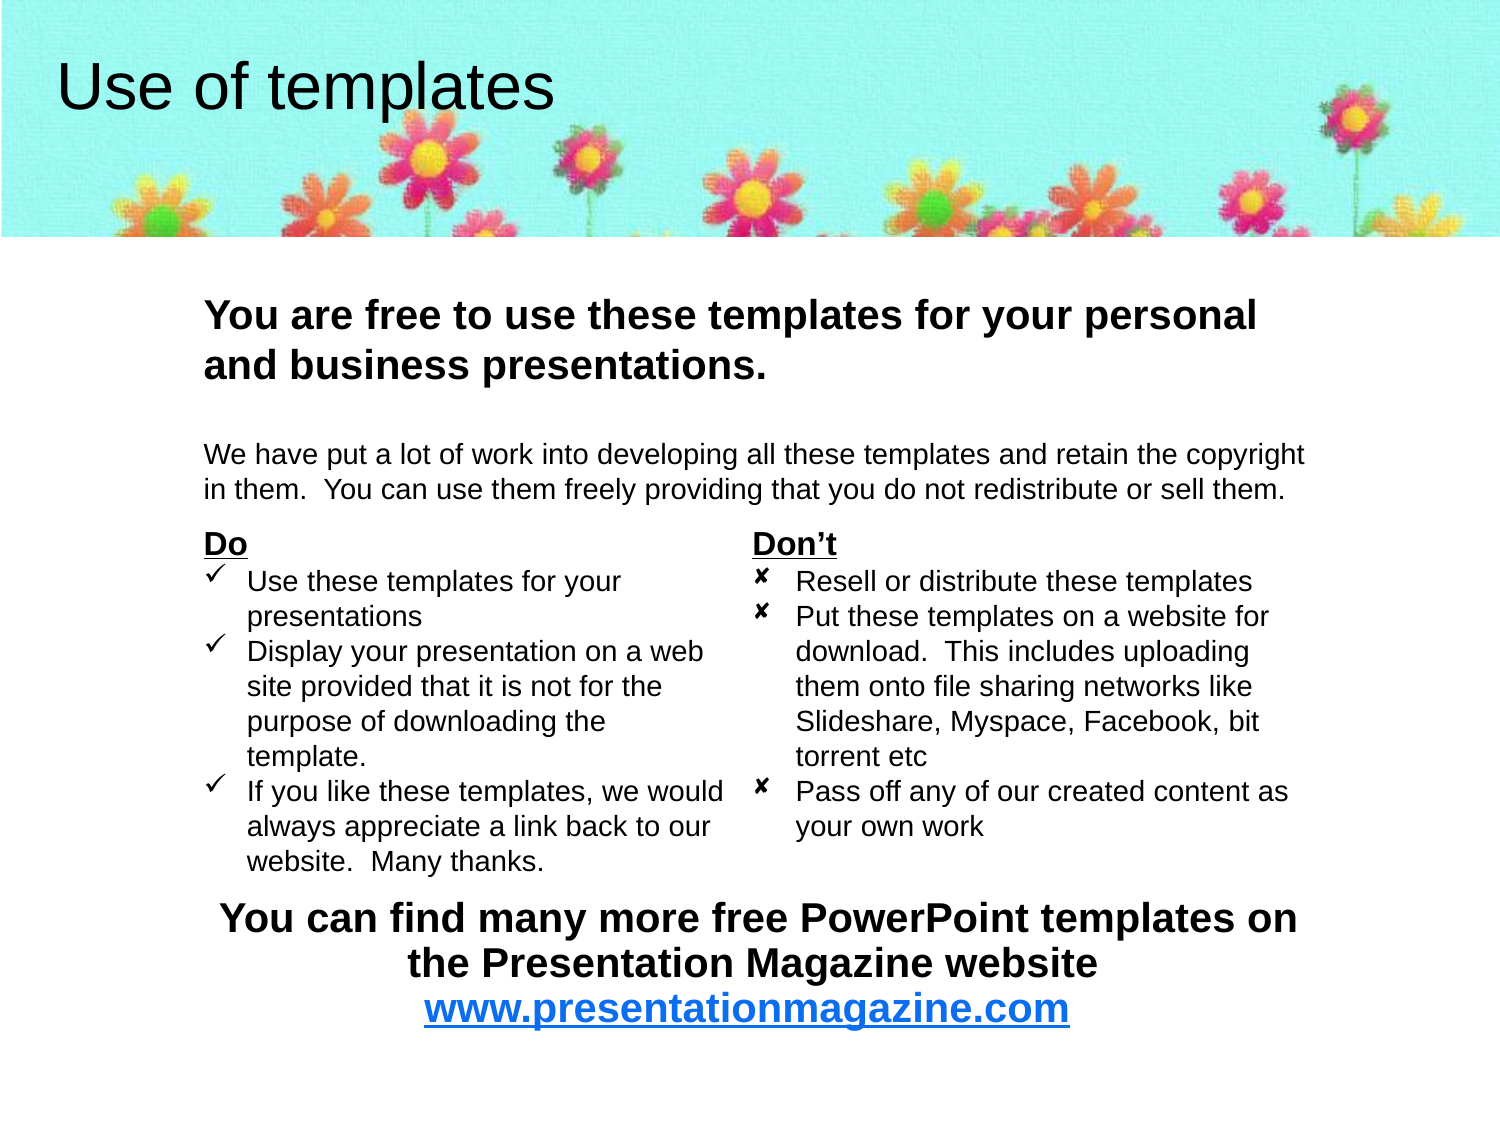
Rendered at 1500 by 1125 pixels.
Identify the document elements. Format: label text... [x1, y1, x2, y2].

text_box We have put a lot of work into developing all these templates and retain the copyright in them. You can use them freely providing that you do not redistribute or sell them. [188, 427, 1325, 513]
text_box Don’t Resell or distribute these templates Put these templates on a website for download. This includes uploading them onto file sharing networks like Slideshare, Myspace, Facebook, bit torrent etc Pass off any of our created content as your own work [737, 515, 1335, 850]
text_box You can find many more free PowerPoint templates on the Presentation Magazine website www.presentationmagazine.com [171, 889, 1347, 1040]
picture [1, 0, 1500, 237]
text_box You are free to use these templates for your personal and business presentations. [188, 280, 1329, 396]
text_box Do Use these templates for your presentations Display your presentation on a web site provided that it is not for the purpose of downloading the template. If you like these templates, we would always appreciate a link back to our website. Many thanks. [188, 515, 749, 889]
title Use of templates [41, 7, 1164, 159]
text_box [88, 208, 1436, 1083]
